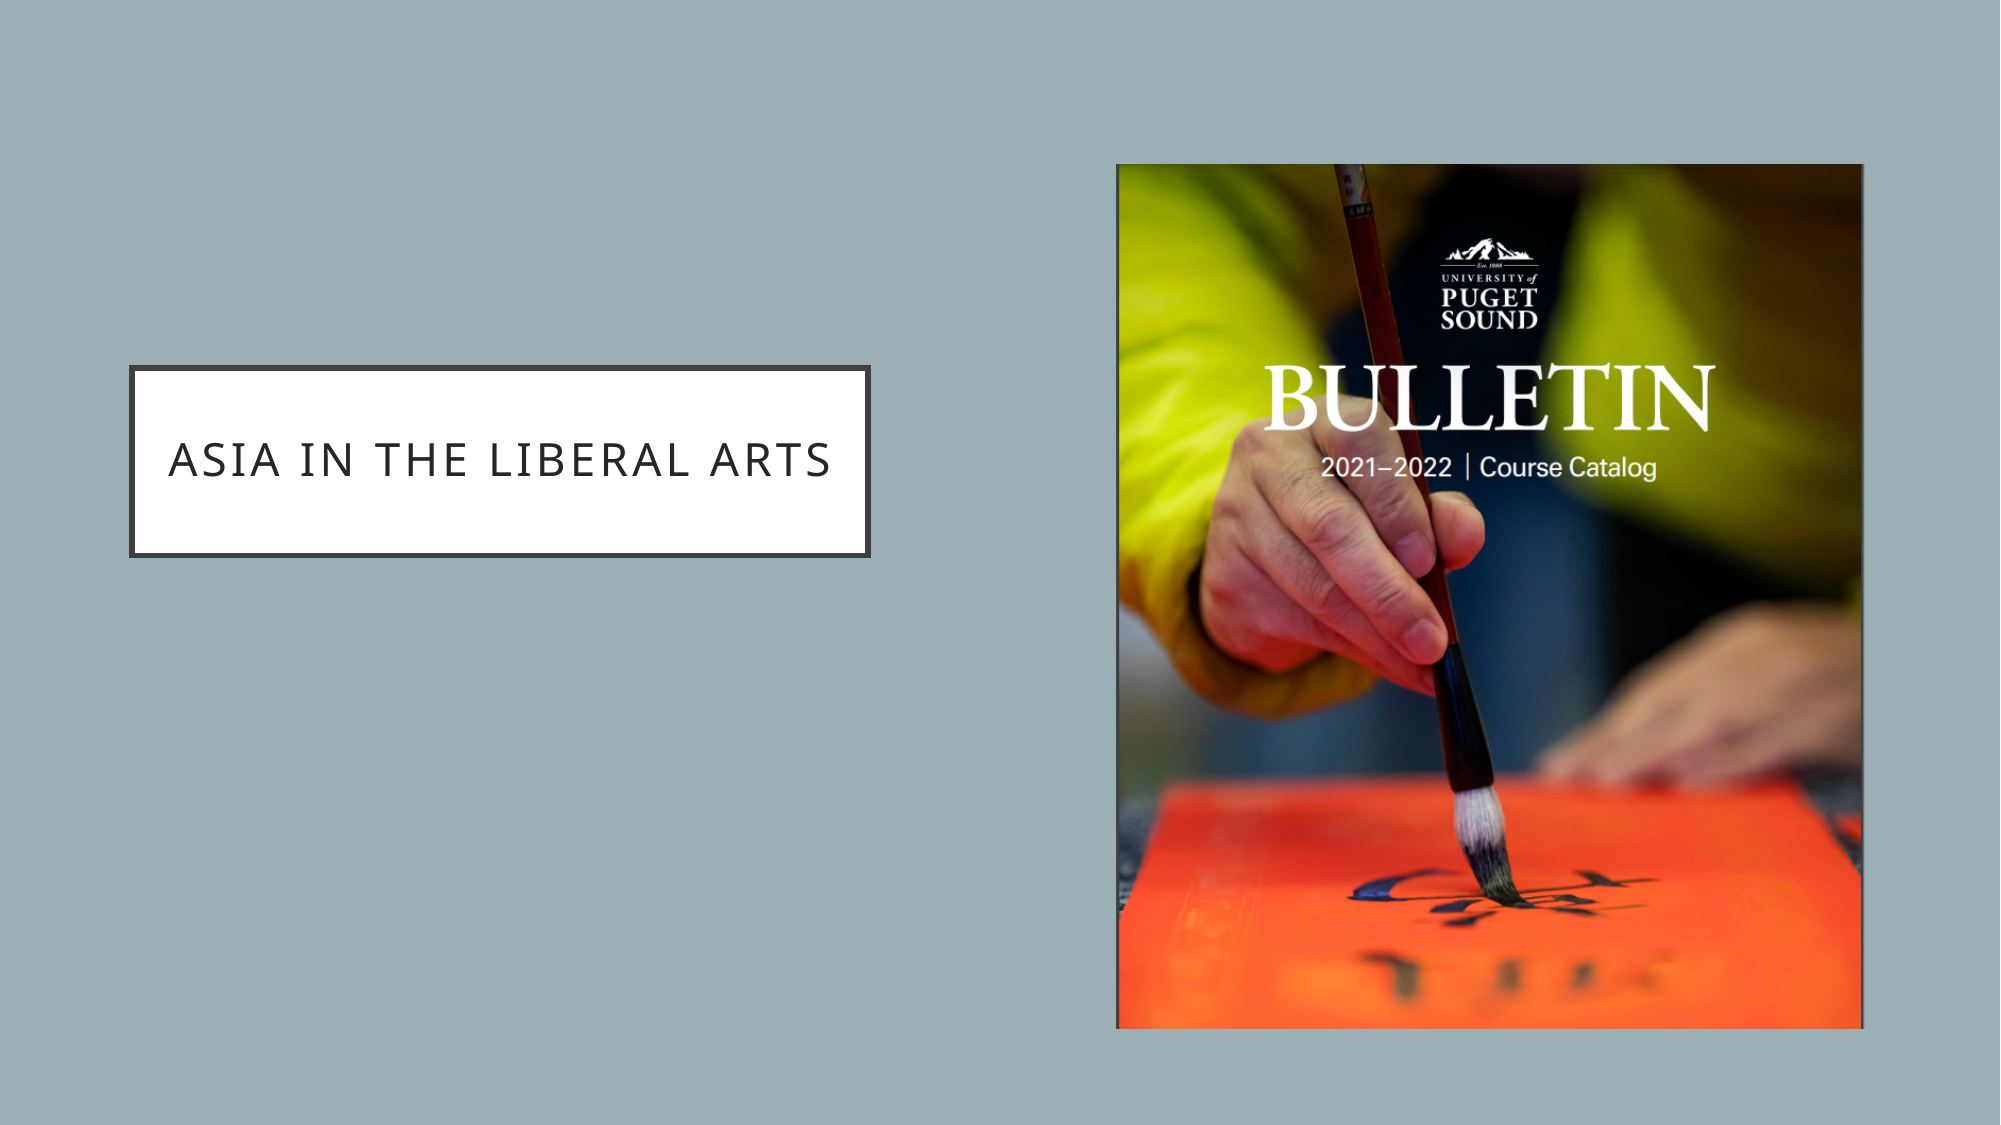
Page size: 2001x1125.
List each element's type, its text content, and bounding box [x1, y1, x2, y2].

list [1116, 164, 2000, 1029]
title Asia in the Liberal arts [129, 365, 871, 558]
